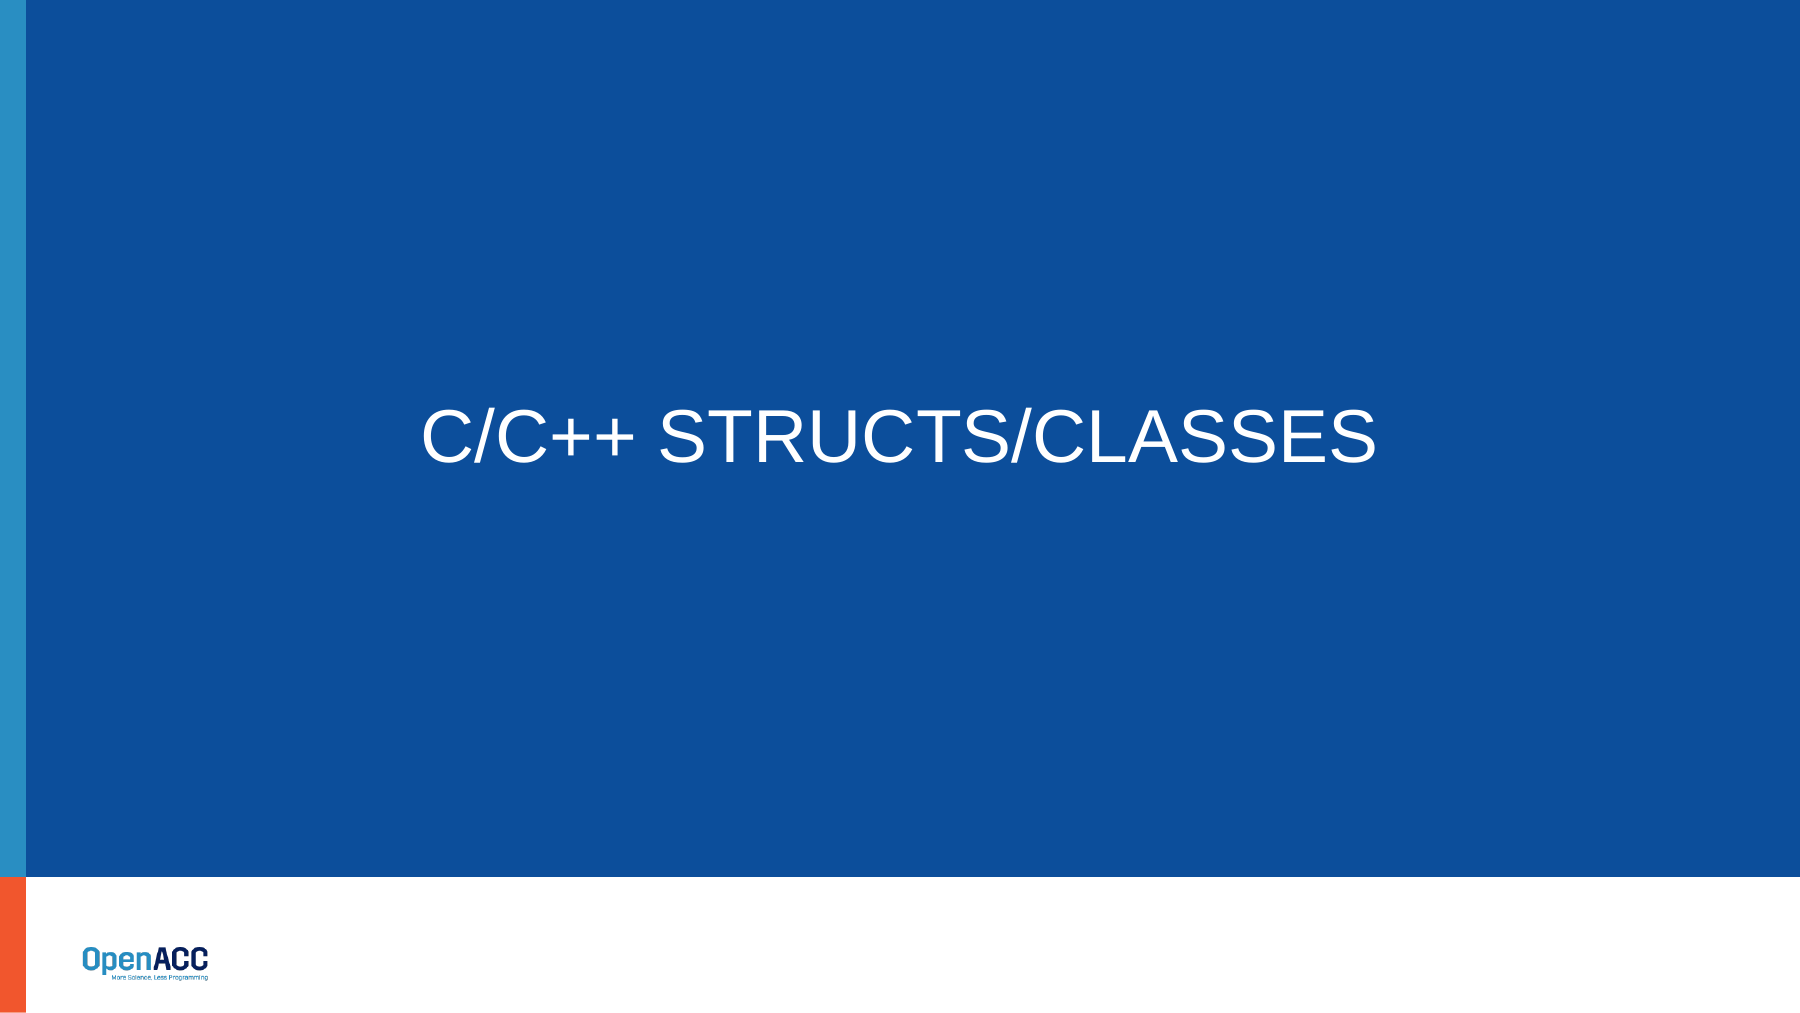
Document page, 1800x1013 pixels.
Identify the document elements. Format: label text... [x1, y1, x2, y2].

picture [81, 946, 208, 981]
title C/C++ structs/classes [81, 389, 1719, 488]
